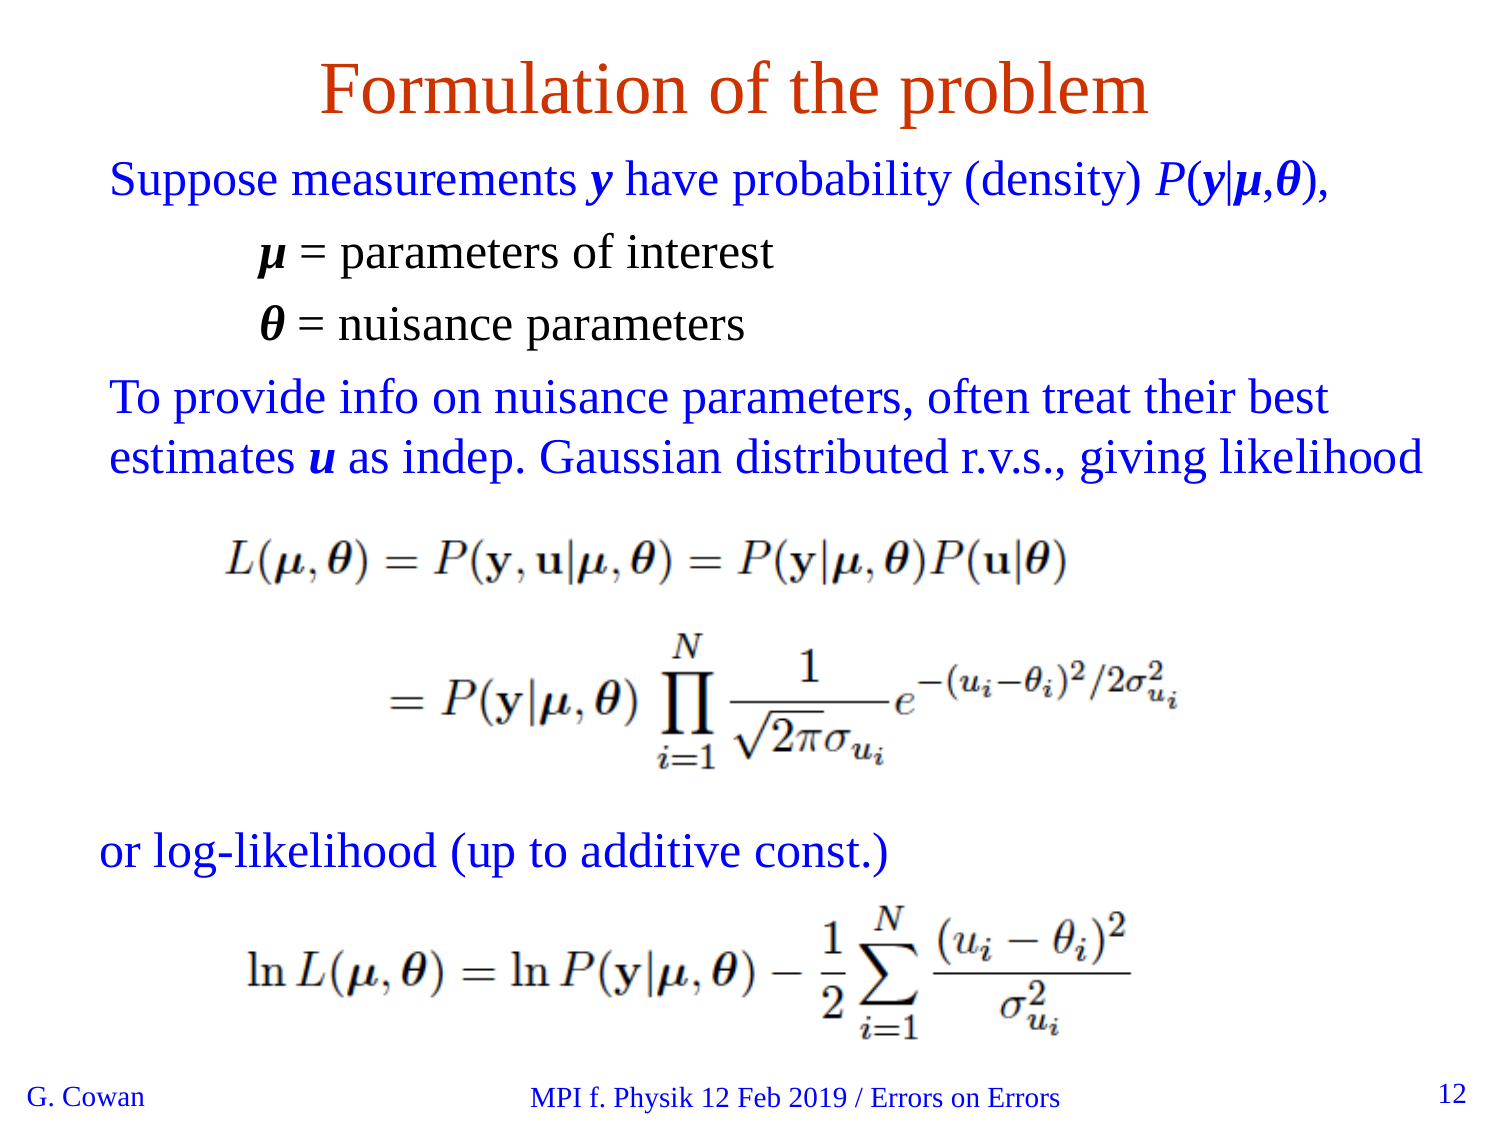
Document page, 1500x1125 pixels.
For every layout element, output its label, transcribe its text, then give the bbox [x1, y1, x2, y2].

text_box Formulation of the problem [58, 32, 1411, 136]
text_box or log-likelihood (up to additive const.) [84, 809, 906, 885]
picture [384, 628, 1189, 777]
text_box Suppose measurements y have probability (density) P(y|μ,θ), μ = parameters of interest θ = nuisance parameters To provide info on nuisance parameters, often treat their best estimates u as indep. Gaussian distributed r.v.s., giving likelihood [94, 138, 1439, 491]
slide_number 12 [927, 1066, 1483, 1125]
slide_number G. Cowan [11, 1069, 253, 1114]
footer MPI f. Physik 12 Feb 2019 / Errors on Errors [312, 1070, 927, 1125]
picture [213, 504, 1077, 612]
picture [230, 891, 1139, 1052]
